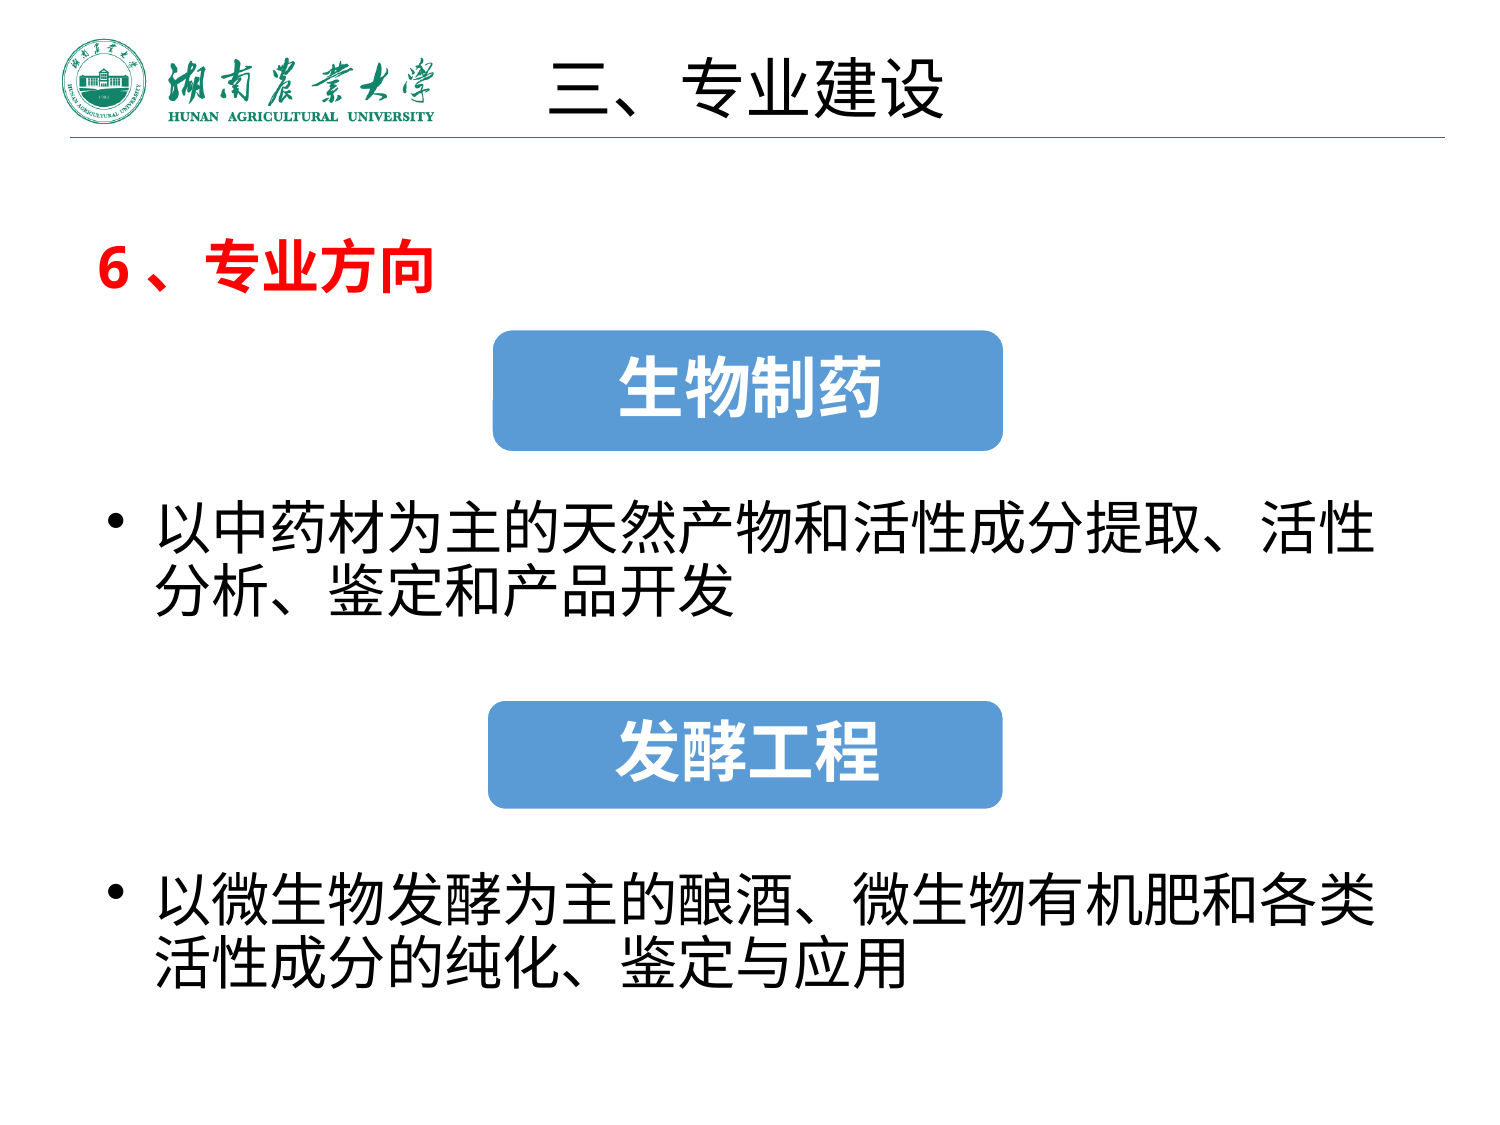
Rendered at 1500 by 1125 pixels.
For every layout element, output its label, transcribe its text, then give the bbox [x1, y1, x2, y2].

picture [1, 17, 503, 144]
text_box 三、专业建设 [531, 39, 962, 134]
text_box 6、专业方向 [81, 222, 1445, 308]
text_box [62, 308, 1438, 1052]
